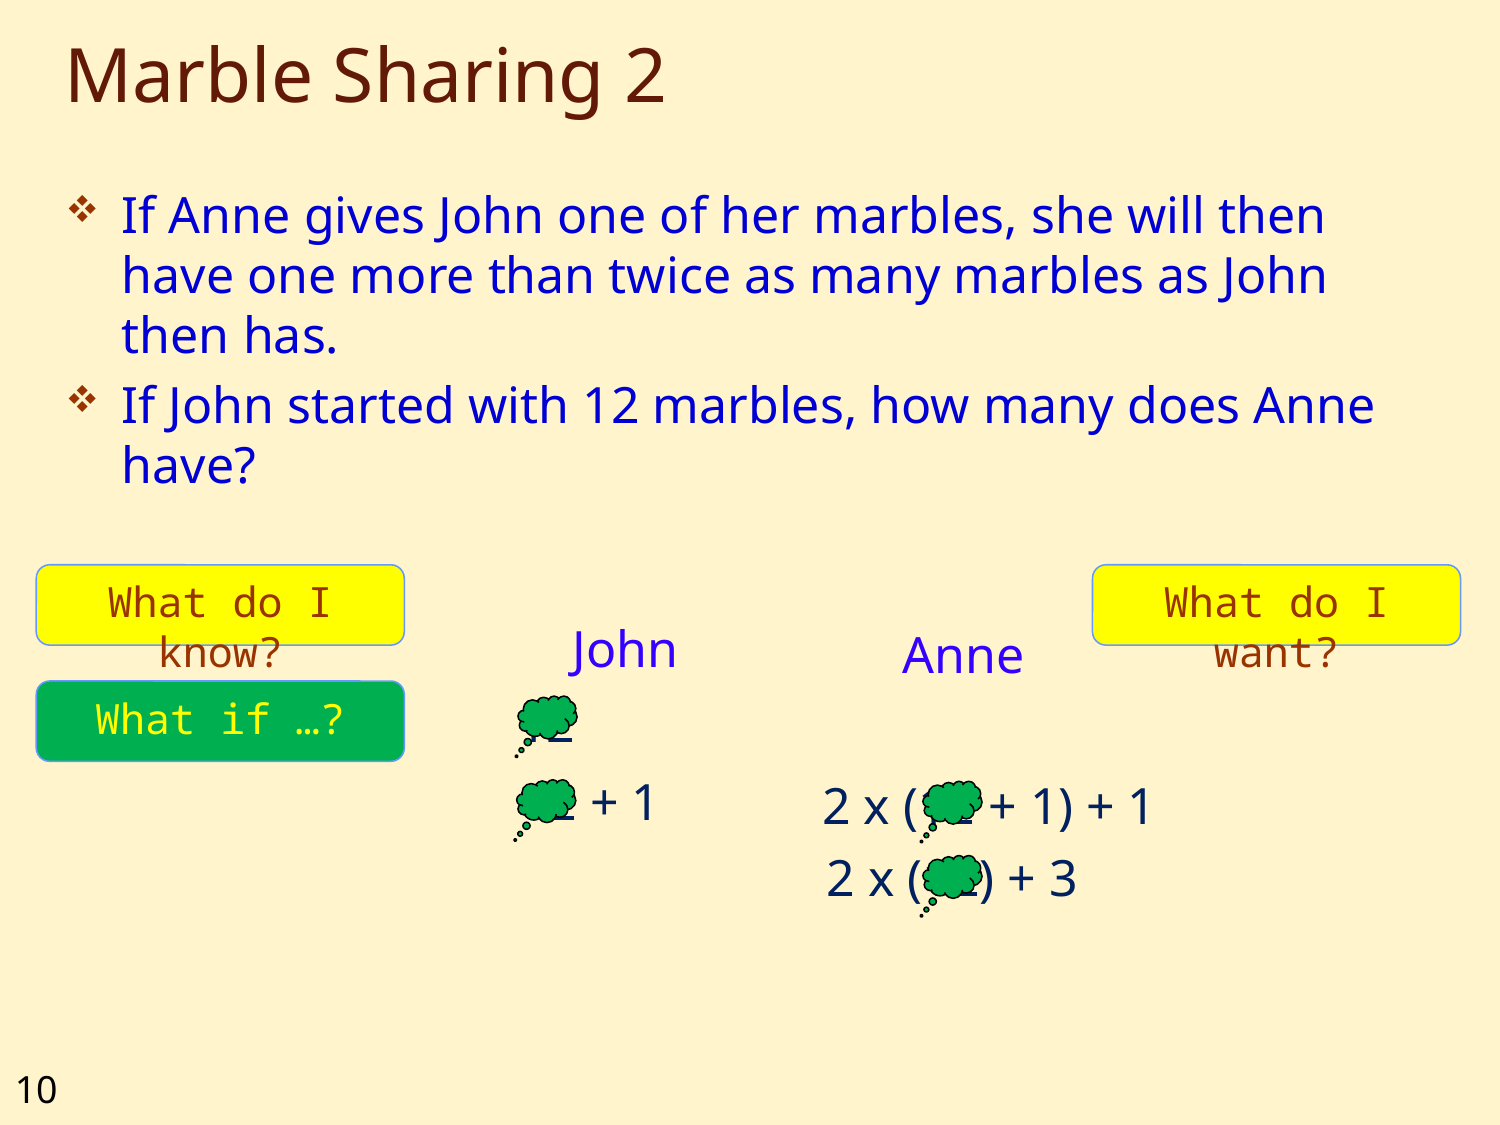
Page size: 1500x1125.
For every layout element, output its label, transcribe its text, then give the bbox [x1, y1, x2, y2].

title Marble Sharing 2 [49, 24, 1326, 126]
text_box Anne [887, 616, 1048, 691]
text_box What do I want? [1092, 564, 1461, 646]
text_box 12 + 1 [505, 763, 676, 838]
list If Anne gives John one of her marbles, she will then have one more than twice as many marbles as John then has. If John started with 12 marbles, how many does Anne have? [50, 175, 1434, 503]
text_box [922, 781, 983, 825]
text_box 2 x (12) + 3 [812, 838, 1093, 914]
text_box [522, 822, 531, 830]
text_box 12 [503, 685, 590, 761]
text_box [922, 855, 983, 899]
text_box [516, 779, 576, 823]
text_box [929, 897, 937, 906]
text_box John [558, 609, 719, 685]
text_box [524, 738, 532, 746]
text_box What do I know? [36, 564, 405, 646]
text_box [517, 696, 578, 739]
text_box [929, 823, 937, 831]
text_box What if …? [36, 680, 405, 762]
text_box 2 x (12 + 1) + 1 [807, 767, 1172, 842]
